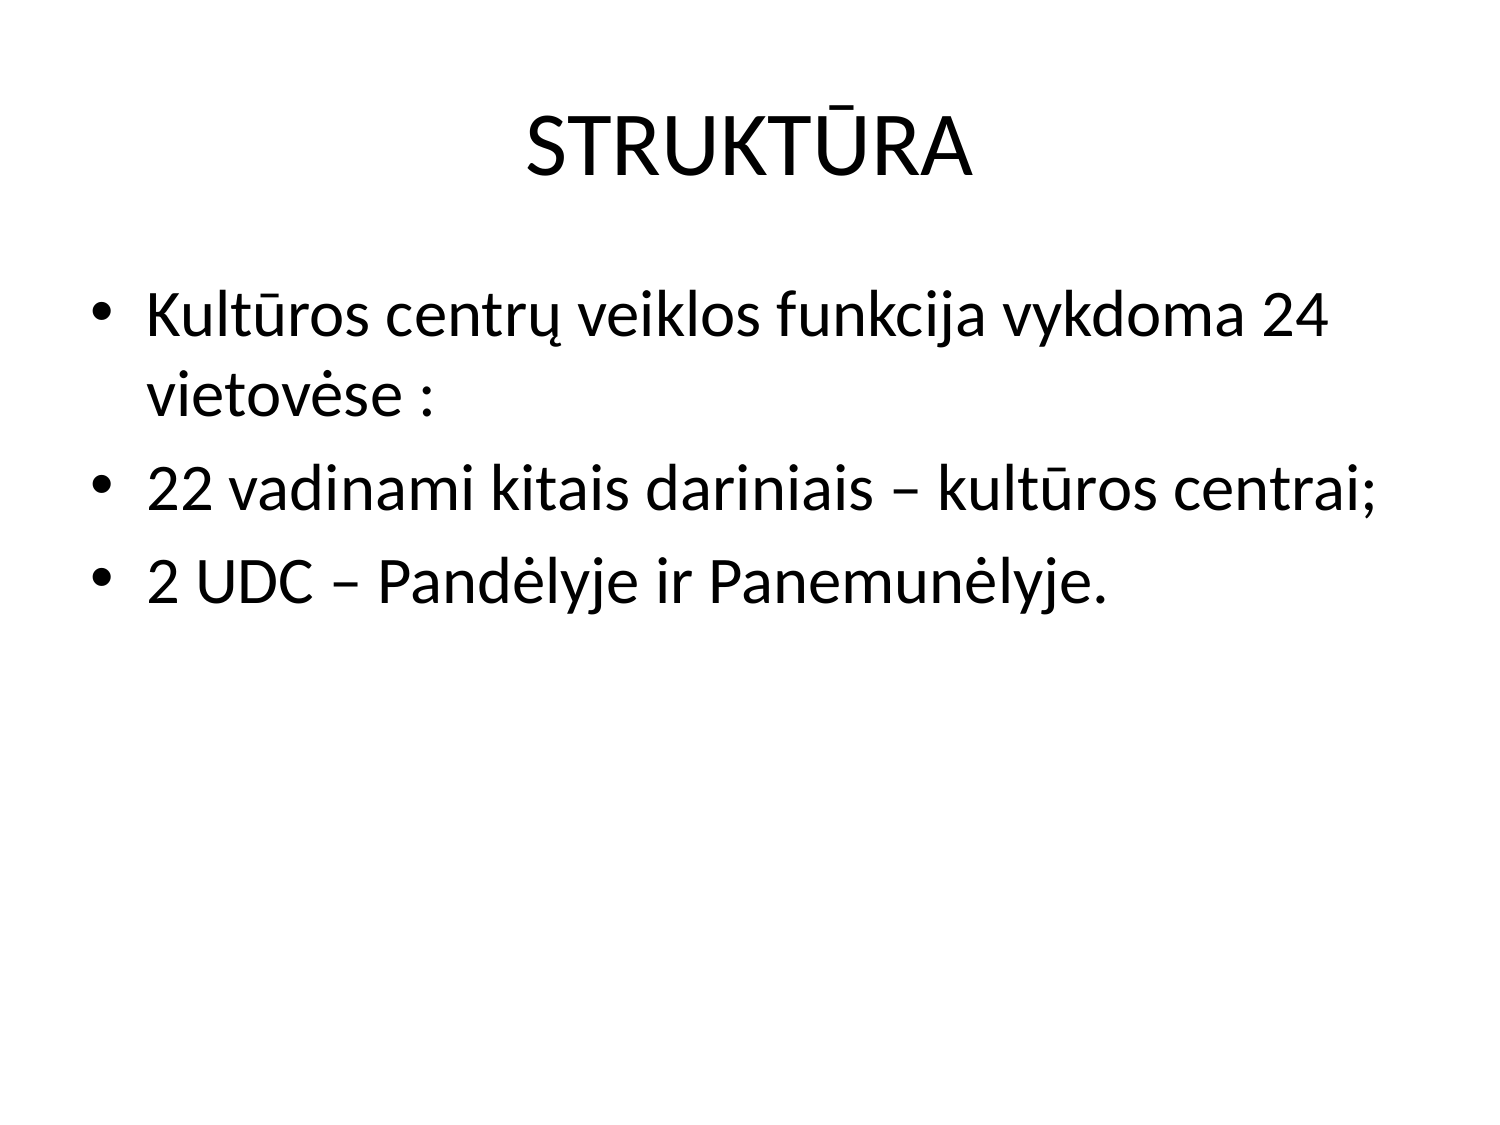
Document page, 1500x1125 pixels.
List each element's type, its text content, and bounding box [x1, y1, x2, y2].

title STRUKTŪRA [75, 45, 1425, 233]
list Kultūros centrų veiklos funkcija vykdoma 24 vietovėse : 22 vadinami kitais dariniais – kultūros centrai; 2 UDC – Pandėlyje ir Panemunėlyje. [75, 262, 1425, 1005]
